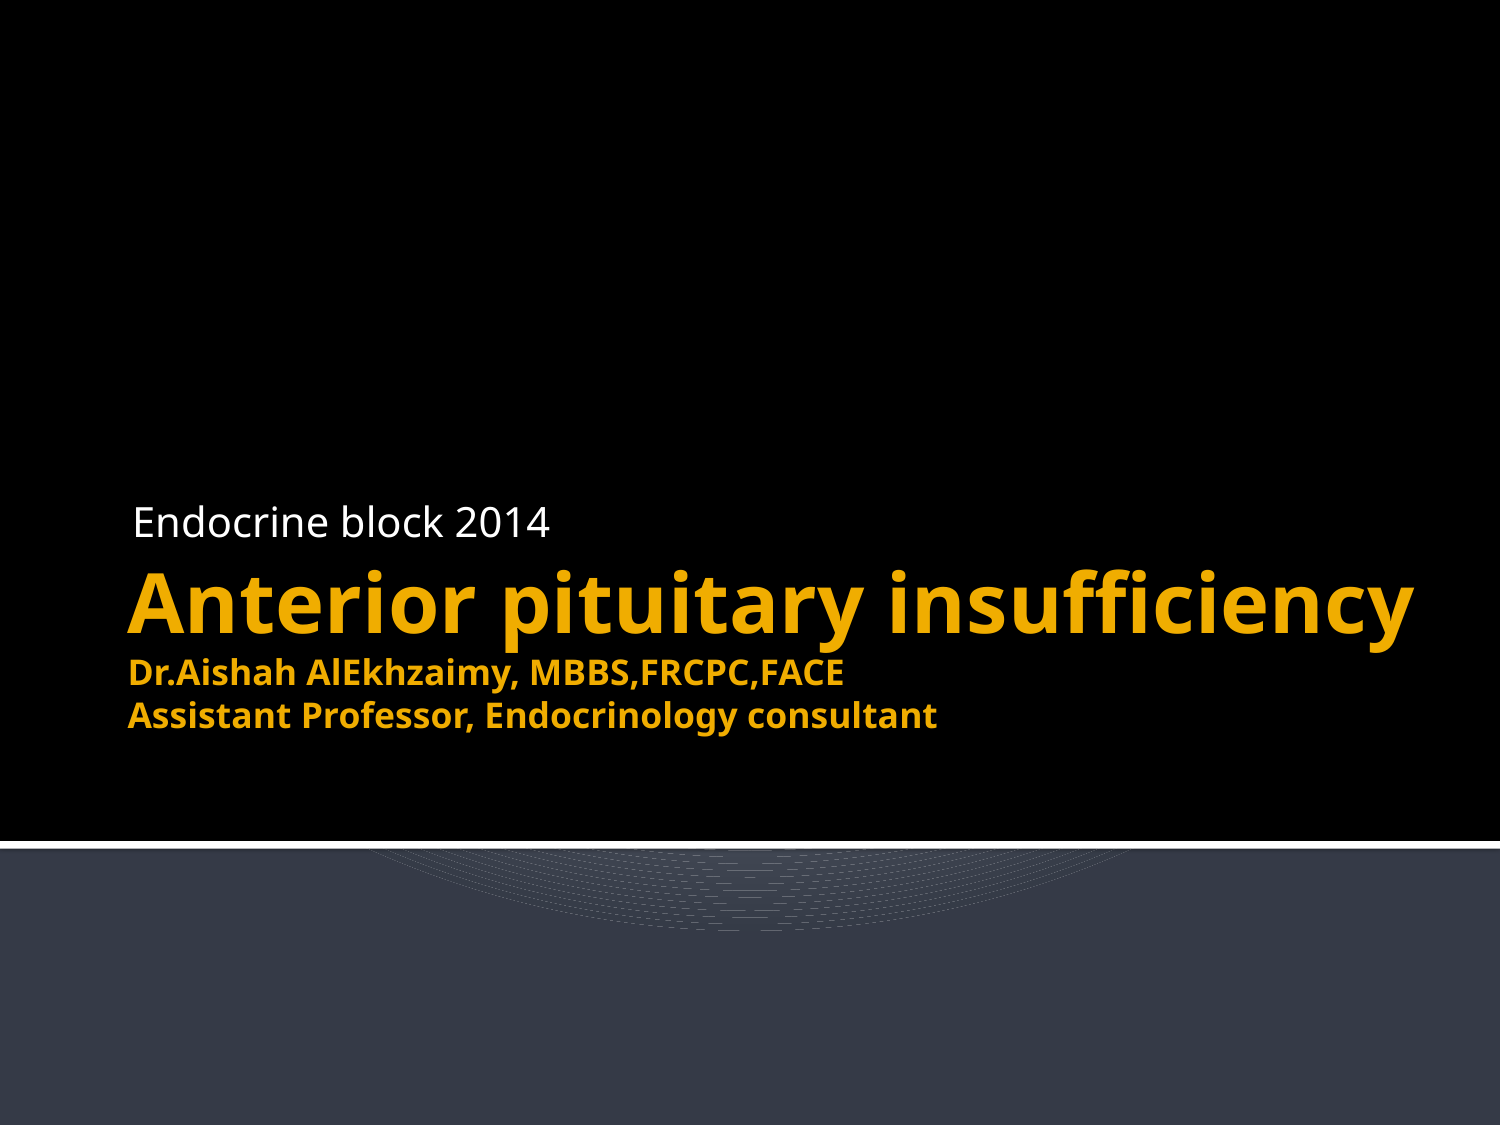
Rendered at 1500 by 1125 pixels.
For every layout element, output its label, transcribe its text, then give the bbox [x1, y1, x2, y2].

subtitle Endocrine block 2014 [112, 299, 1438, 546]
title Anterior pituitary insufficiency Dr.Aishah AlEkhzaimy, MBBS,FRCPC,FACE Assistant Professor, Endocrinology consultant [112, 550, 1438, 825]
